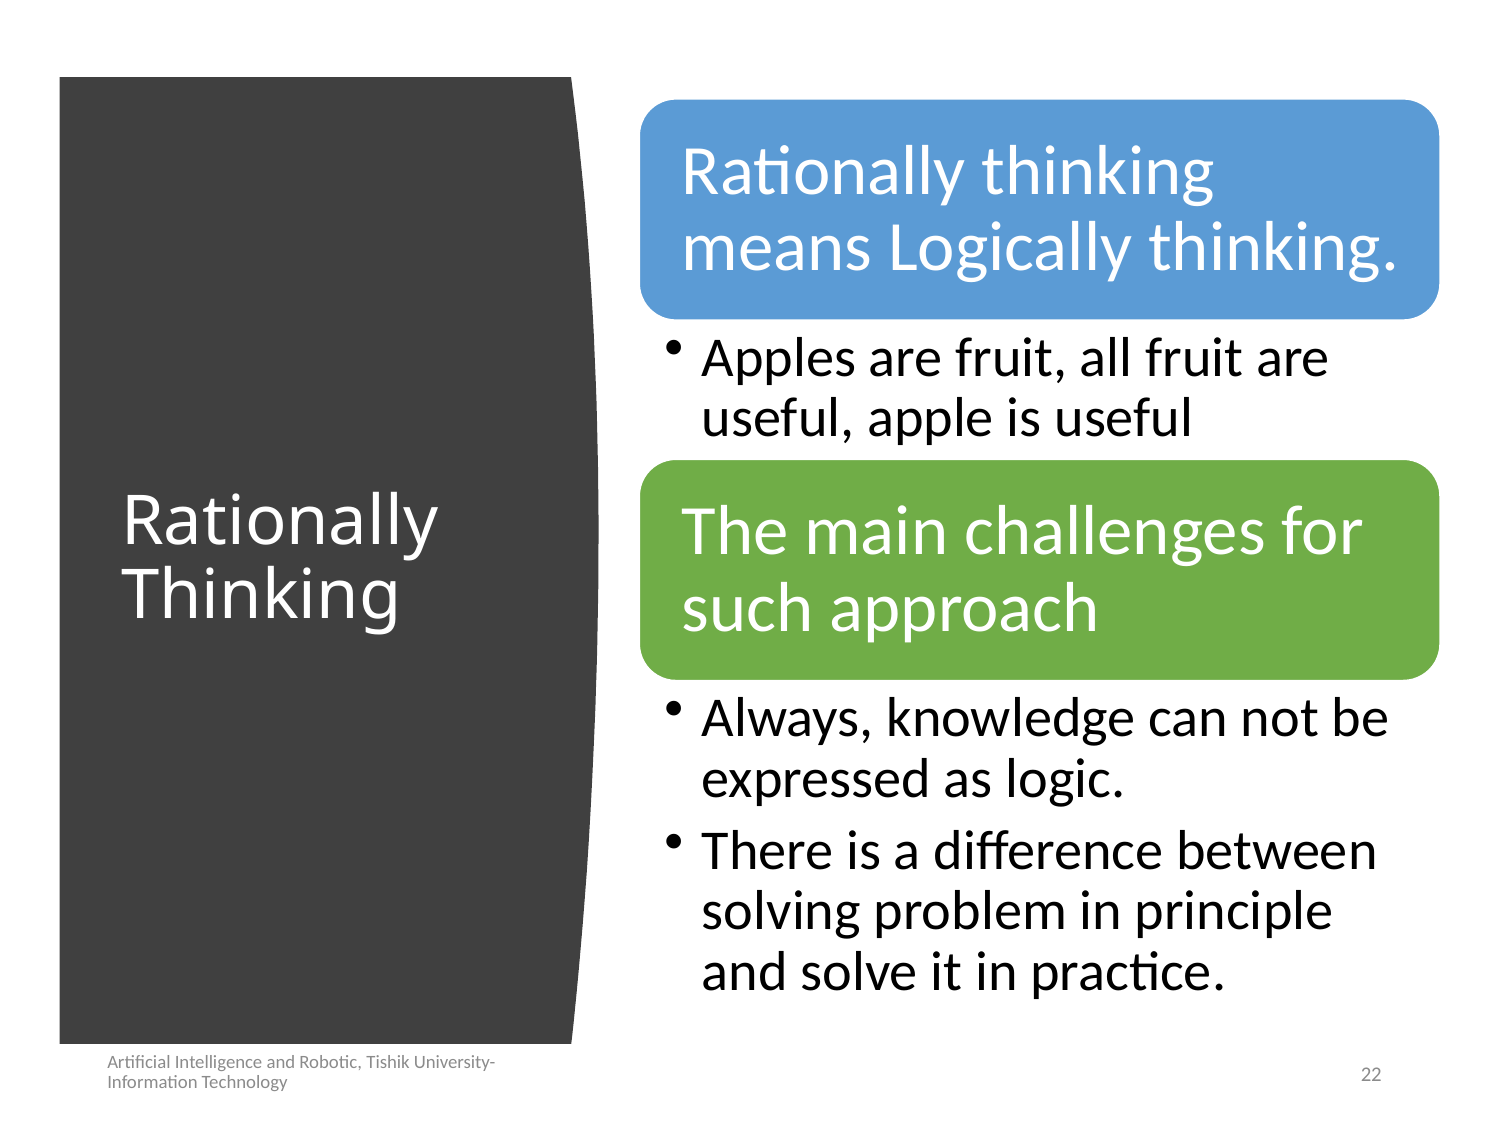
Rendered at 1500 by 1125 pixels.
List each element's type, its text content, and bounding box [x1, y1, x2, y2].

title Rationally Thinking [106, 166, 527, 953]
footer Artificial Intelligence and Robotic, Tishik University-Information Technology [92, 1042, 599, 1103]
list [638, 77, 1441, 1043]
text_box [58, 76, 600, 1045]
slide_number 22 [1319, 1043, 1397, 1103]
